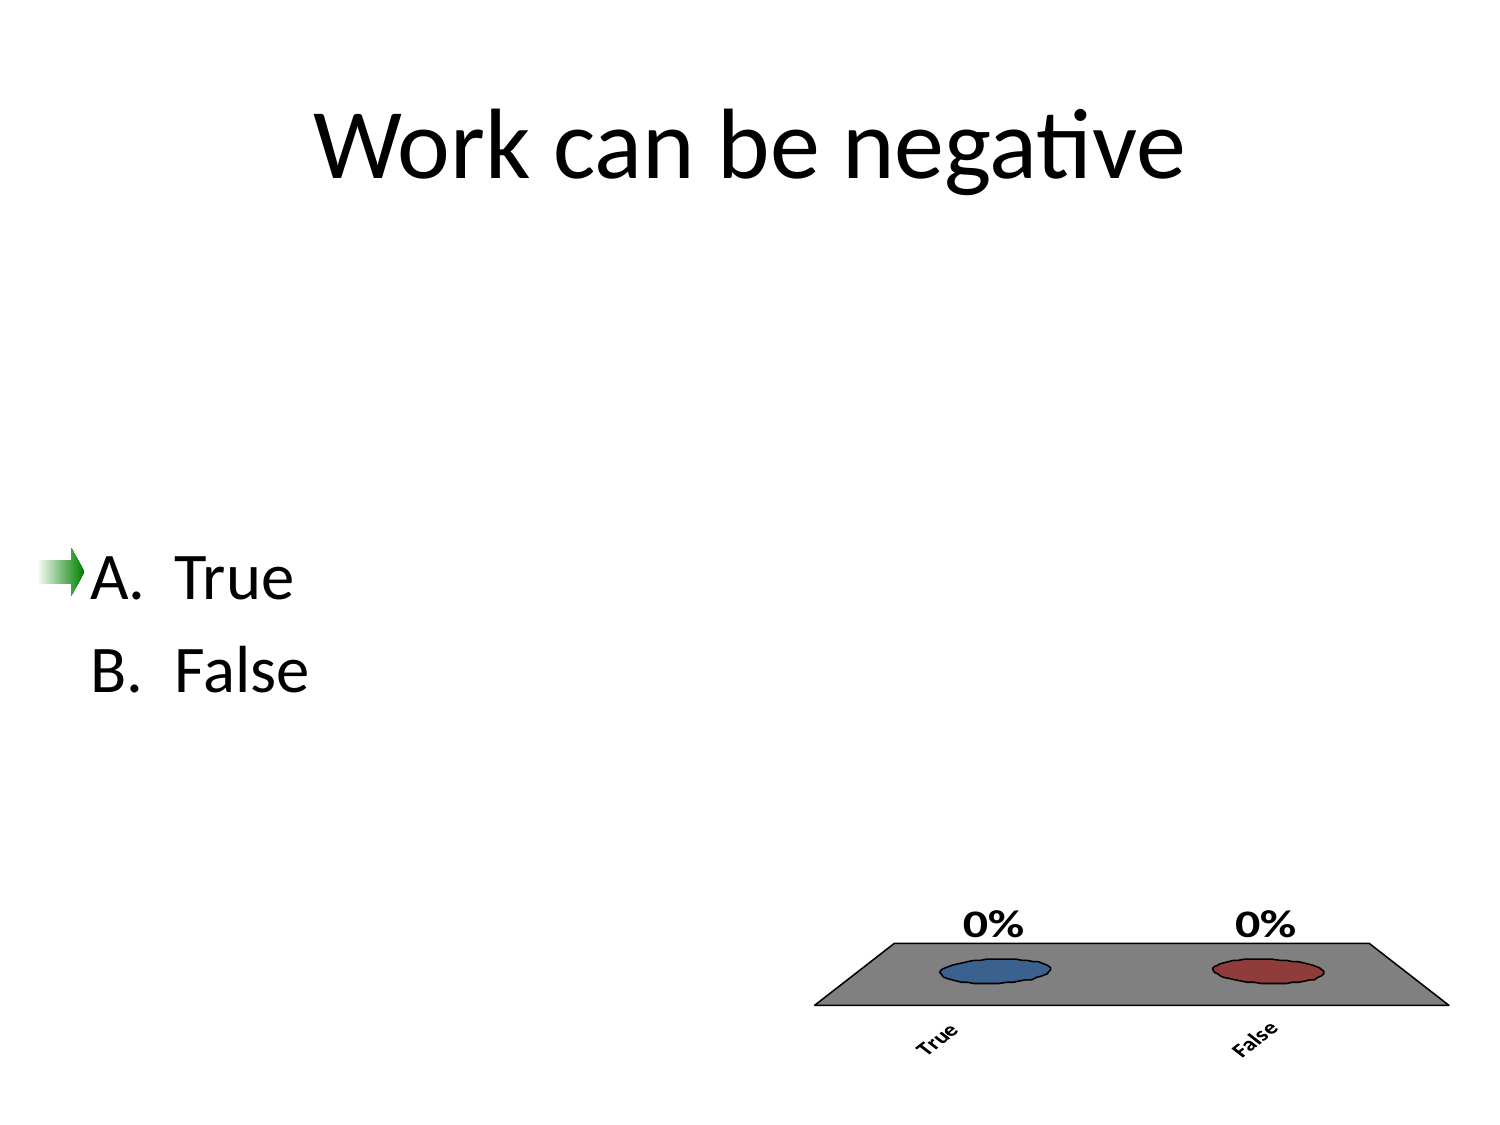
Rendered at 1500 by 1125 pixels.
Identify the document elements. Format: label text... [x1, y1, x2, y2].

text_box [34, 545, 87, 598]
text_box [739, 449, 1490, 1107]
title Work can be negative [75, 45, 1425, 233]
list True False [75, 525, 734, 1005]
